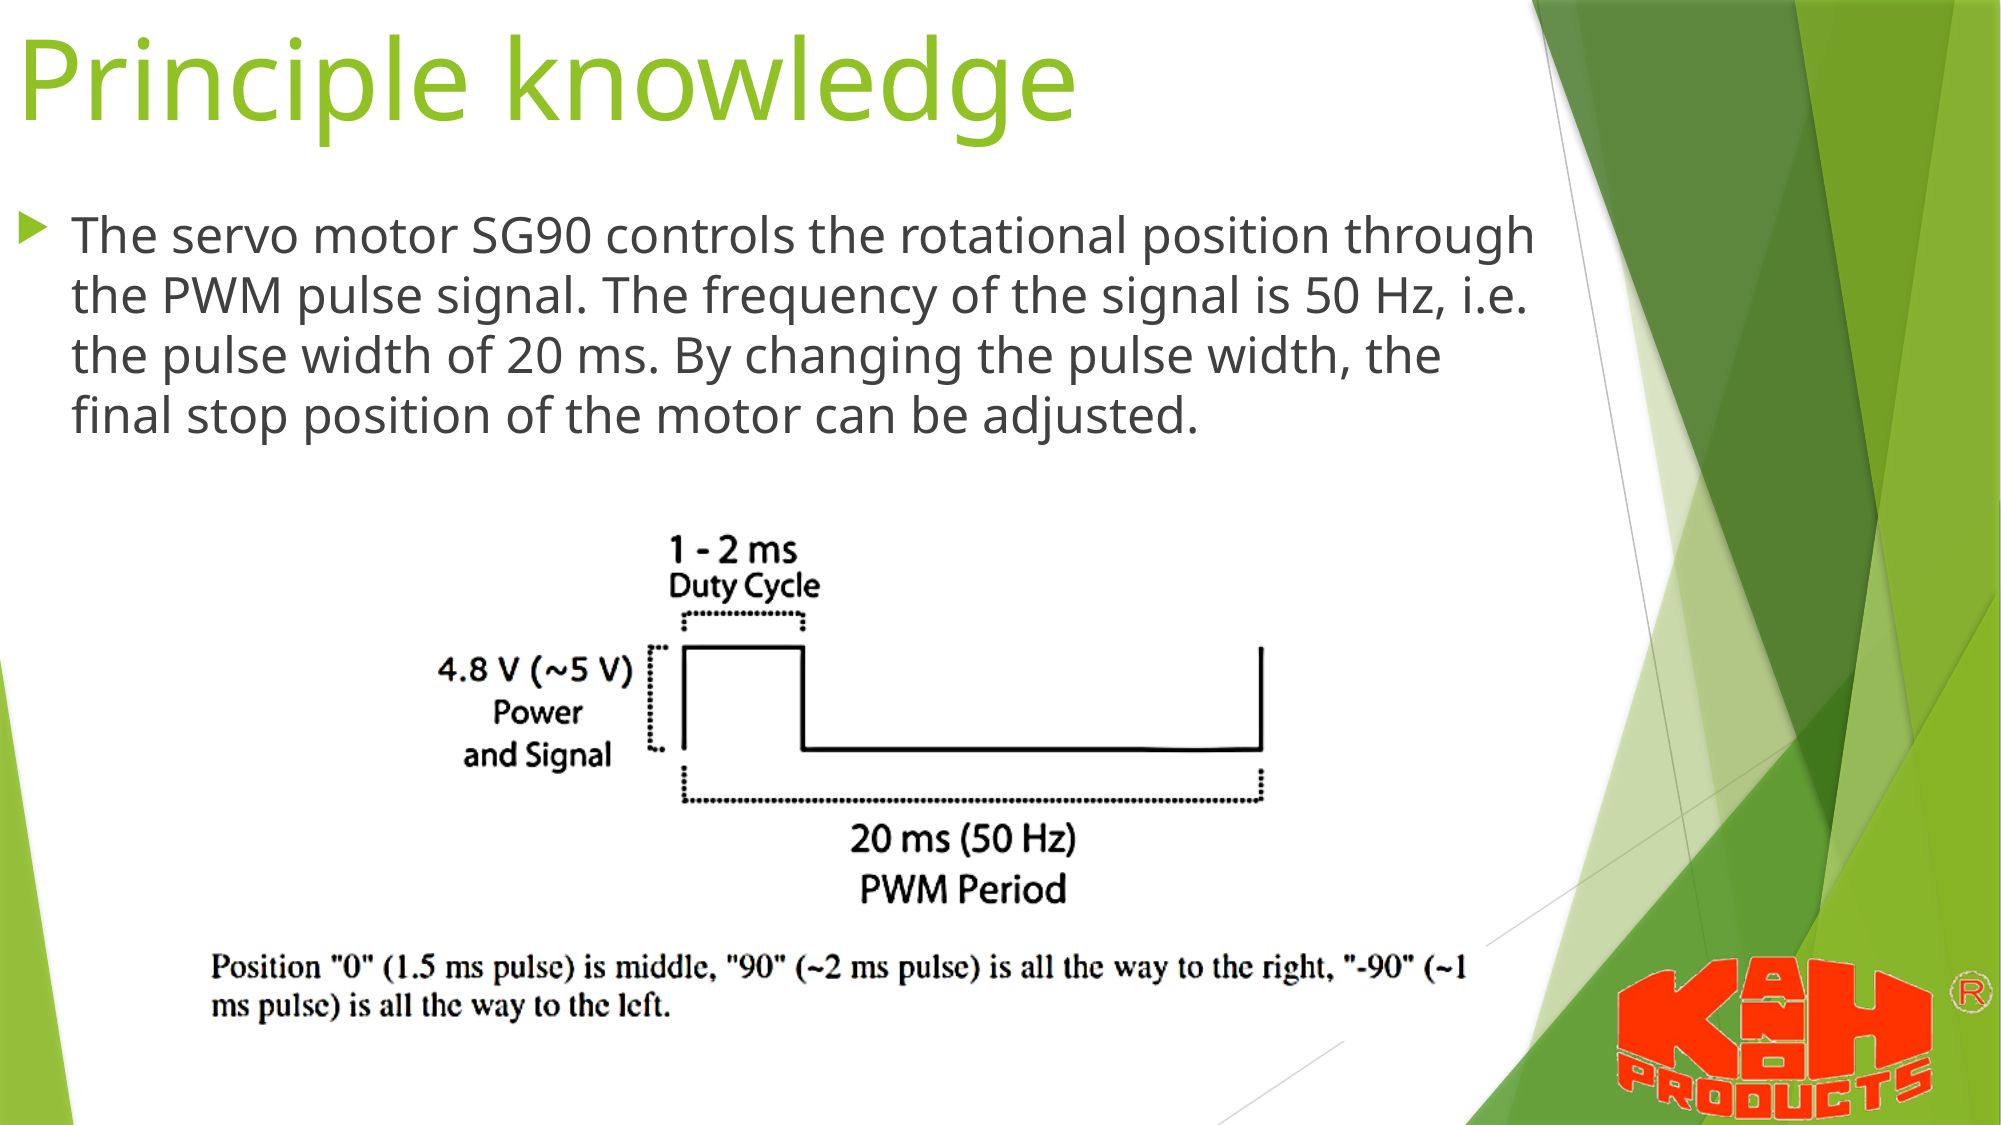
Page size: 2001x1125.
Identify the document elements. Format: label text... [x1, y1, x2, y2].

title Principle knowledge [0, 0, 1496, 195]
list The servo motor SG90 controls the rotational position through the PWM pulse signal. The frequency of the signal is 50 Hz, i.e. the pulse width of 20 ms. By changing the pulse width, the final stop position of the motor can be adjusted. [0, 195, 1567, 409]
picture [1609, 953, 2000, 1125]
picture [202, 519, 1487, 1041]
